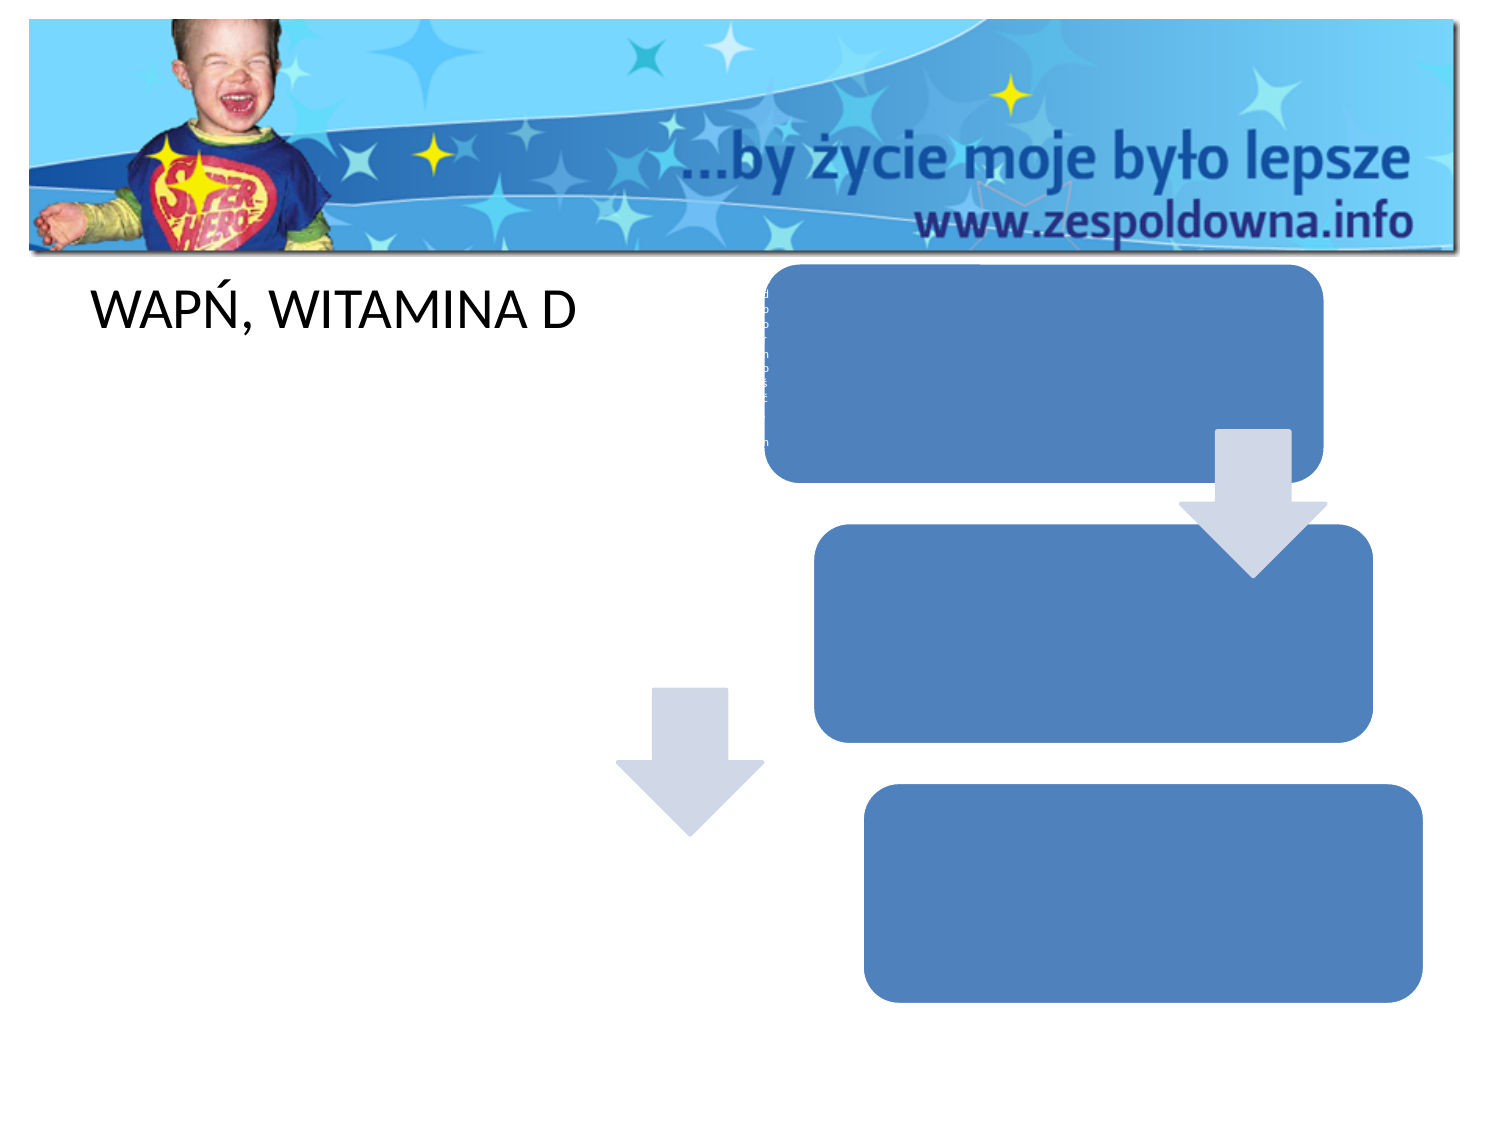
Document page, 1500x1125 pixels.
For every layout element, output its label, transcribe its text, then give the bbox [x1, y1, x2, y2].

list WAPŃ, WITAMINA D [75, 266, 738, 1005]
picture [29, 18, 1460, 257]
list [762, 266, 1426, 1006]
